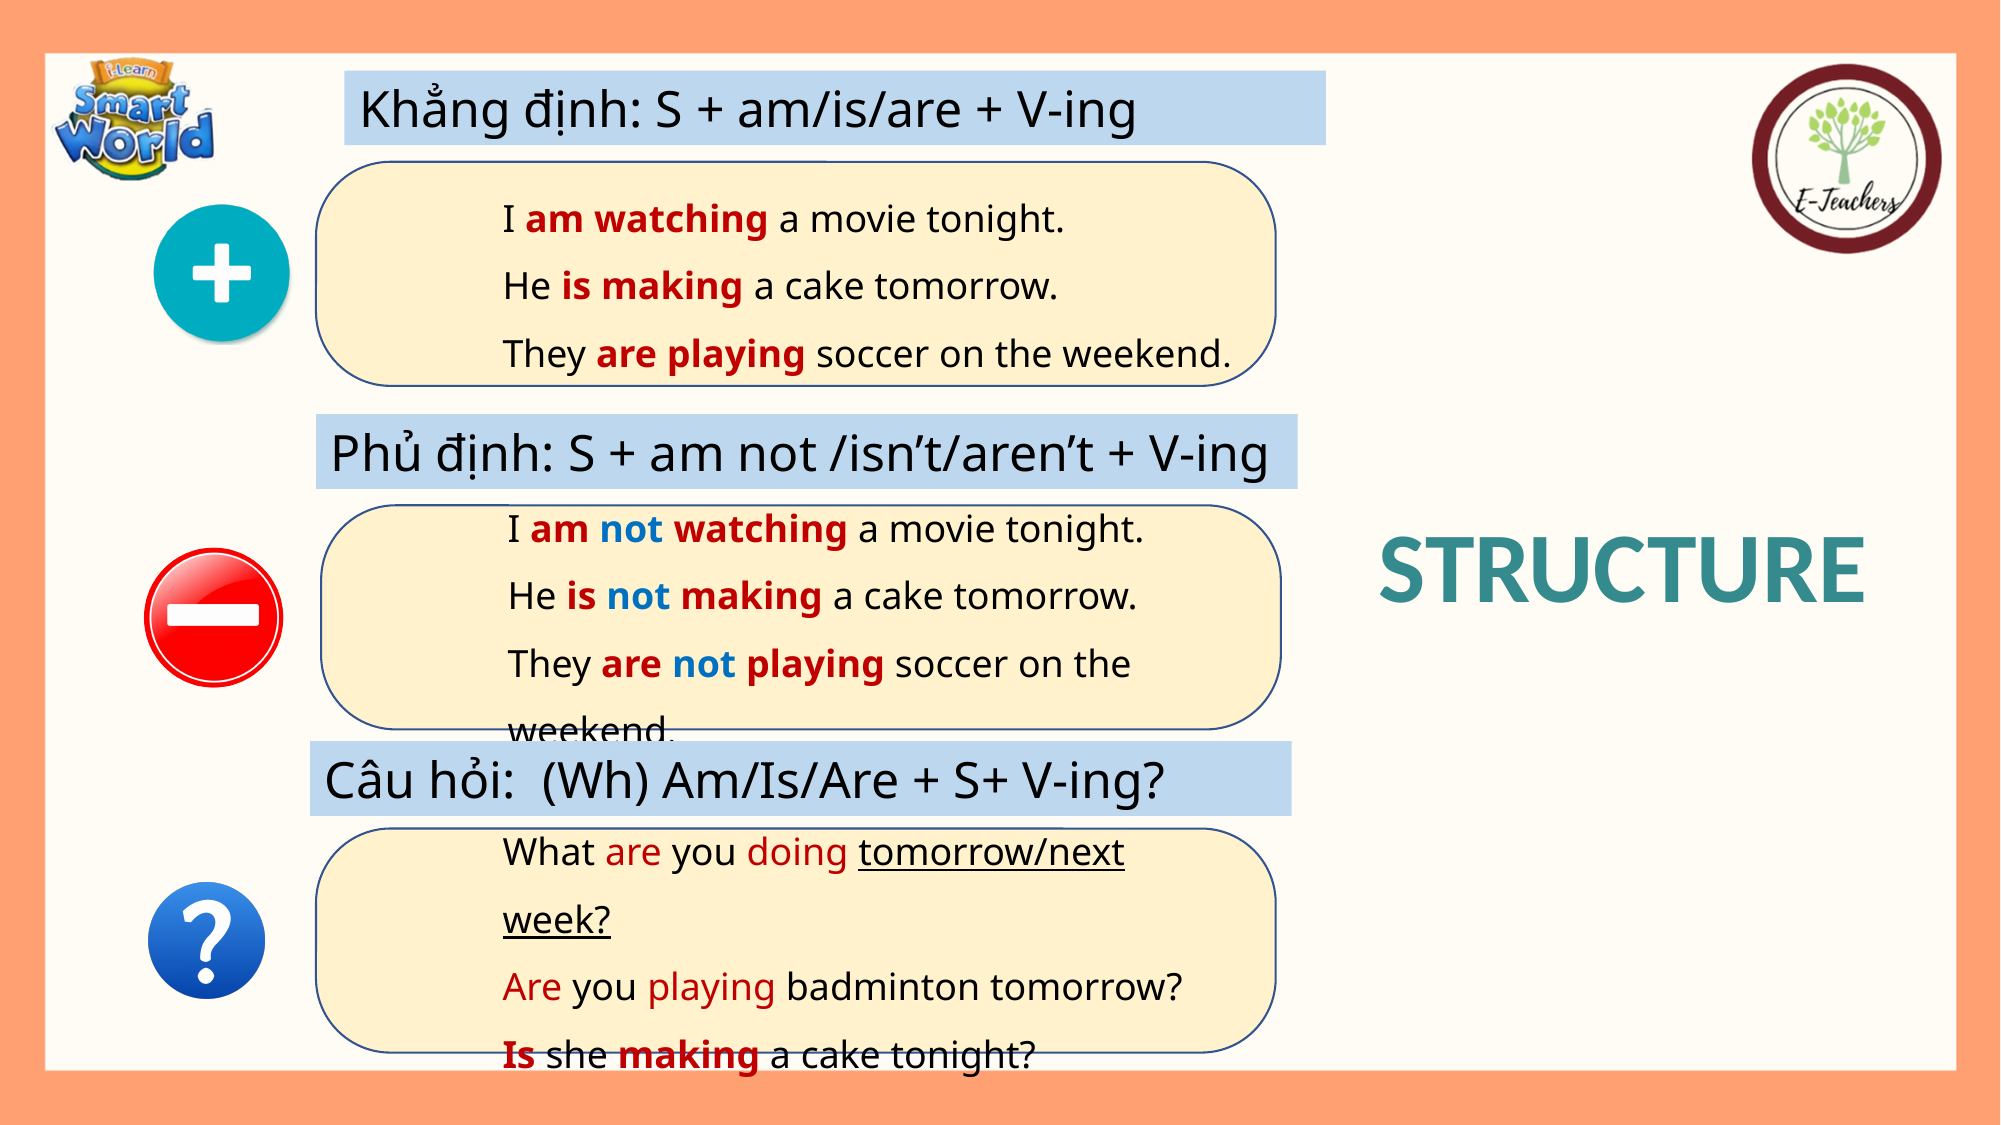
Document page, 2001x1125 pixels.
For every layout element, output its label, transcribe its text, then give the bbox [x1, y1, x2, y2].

picture [0, 0, 2001, 1125]
text_box Phủ định: S + am not /isn’t/aren’t + V-ing [316, 414, 1298, 489]
text_box Khẳng định: S + am/is/are + V-ing [344, 70, 1326, 146]
text_box I am watching a movie tonight. He is making a cake tomorrow. They are playing soccer on the weekend. [314, 160, 1277, 387]
text_box I am not watching a movie tonight. He is not making a cake tomorrow. They are not playing soccer on the weekend. [320, 504, 1282, 731]
text_box Câu hỏi: (Wh) Am/Is/Are + S+ V-ing? [310, 741, 1292, 816]
text_box STRUCTURE [1324, 483, 1922, 642]
text_box What are you doing tomorrow/next week? Are you playing badminton tomorrow? Is she making a cake tonight? [314, 827, 1277, 1054]
